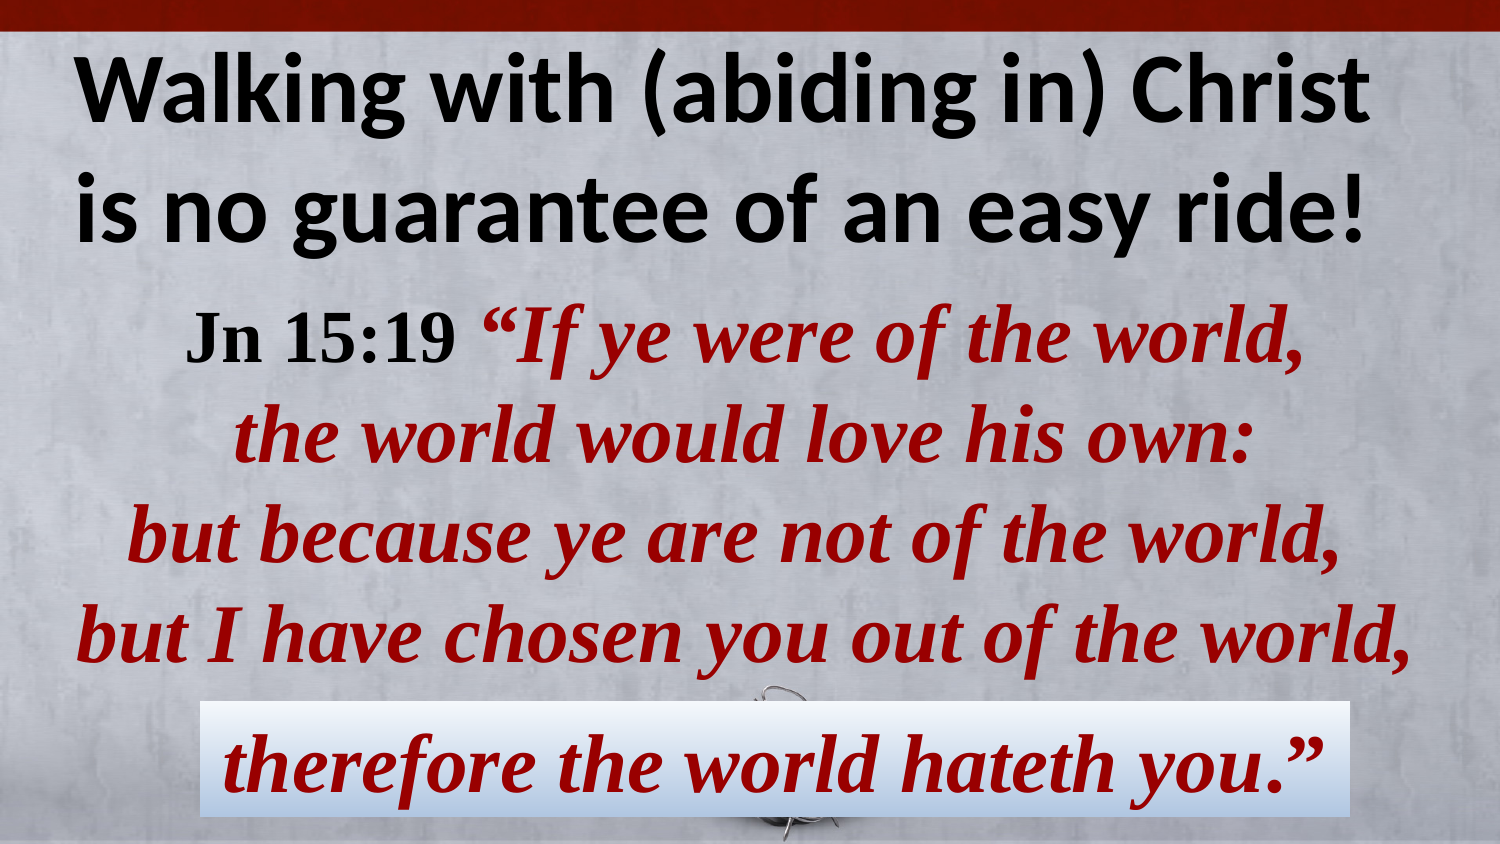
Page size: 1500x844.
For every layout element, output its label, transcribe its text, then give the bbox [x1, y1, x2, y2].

picture [0, 0, 1500, 844]
text_box therefore the world hateth you.” [200, 701, 1350, 817]
title Walking with (abiding in) Christ is no guarantee of an easy ride! [24, 71, 1422, 213]
list Jn 15:19 “If ye were of the world, the world would love his own: but because ye are not of the world, but I have chosen you out of the world, [6, 271, 1488, 685]
